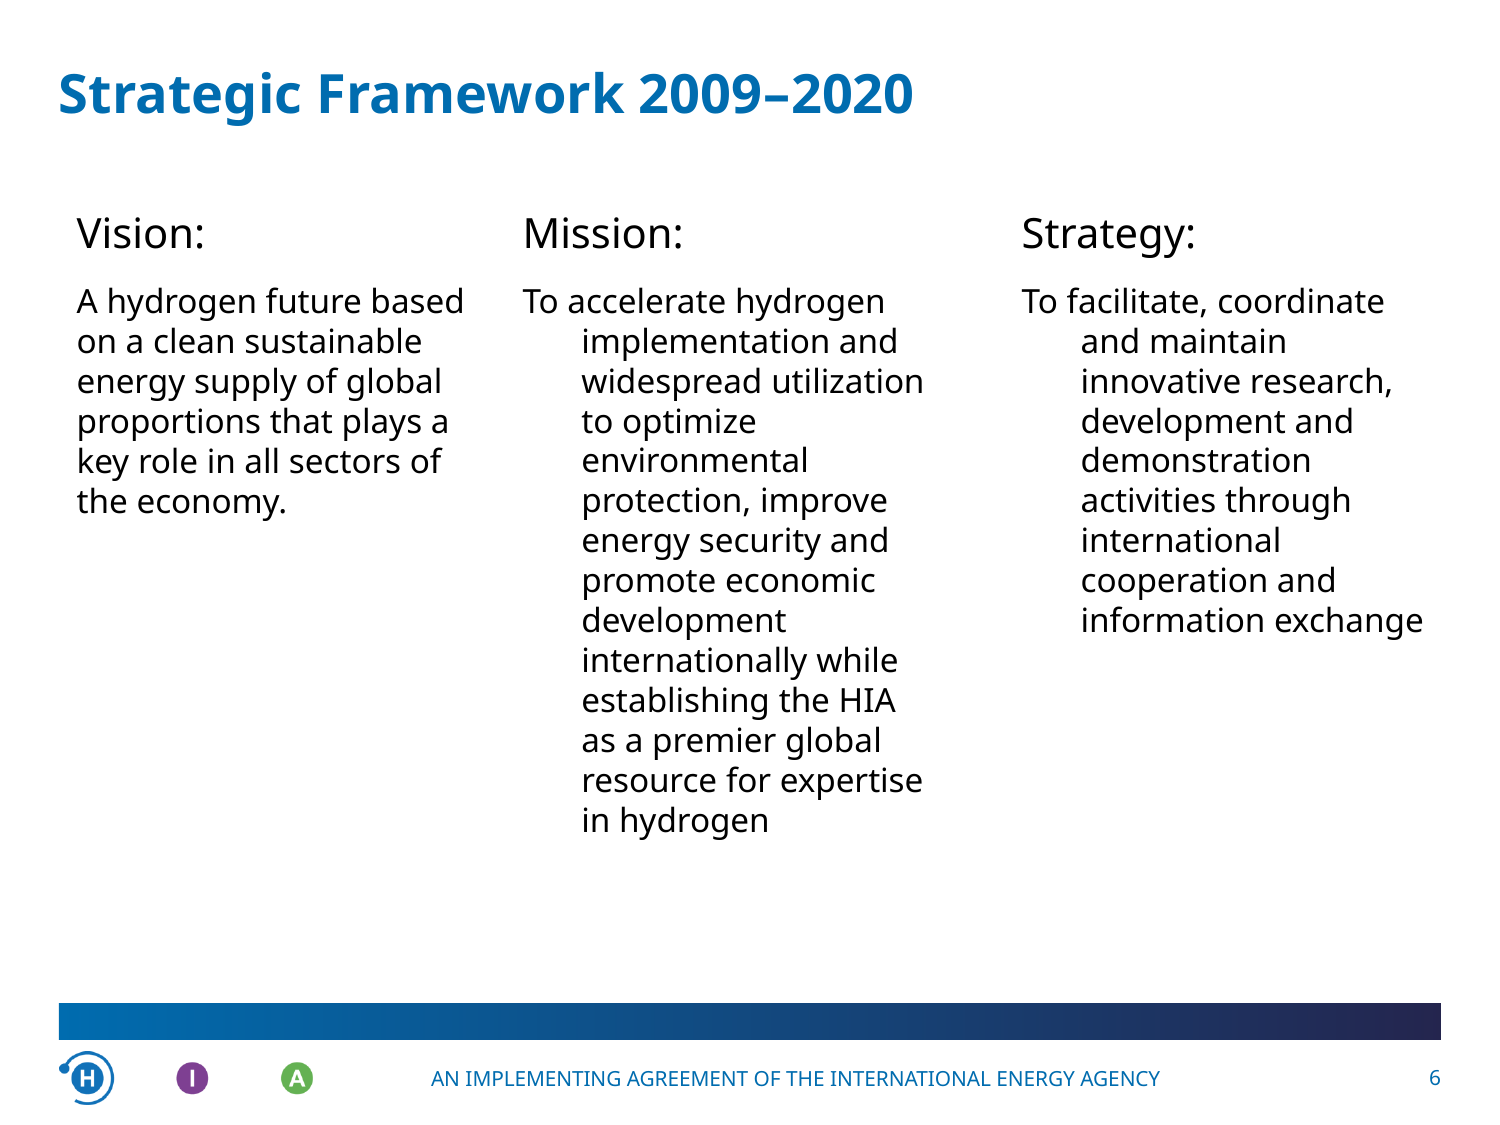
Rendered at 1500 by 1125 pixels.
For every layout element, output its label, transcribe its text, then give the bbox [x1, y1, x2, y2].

list Vision: A hydrogen future based on a clean sustainable energy supply of global proportions that plays a key role in all sectors of the economy. [76, 207, 490, 857]
text_box Mission: To accelerate hydrogen implementation and widespread utilization to optimize environmental protection, improve energy security and promote economic development internationally while establishing the HIA as a premier global resource for expertise in hydrogen [522, 206, 936, 857]
picture [59, 1051, 313, 1105]
title Strategic Framework 2009–2020 [59, 59, 1441, 189]
text_box Strategy: To facilitate, coordinate and maintain innovative research, development and demonstration activities through international cooperation and information exchange [1021, 206, 1435, 857]
